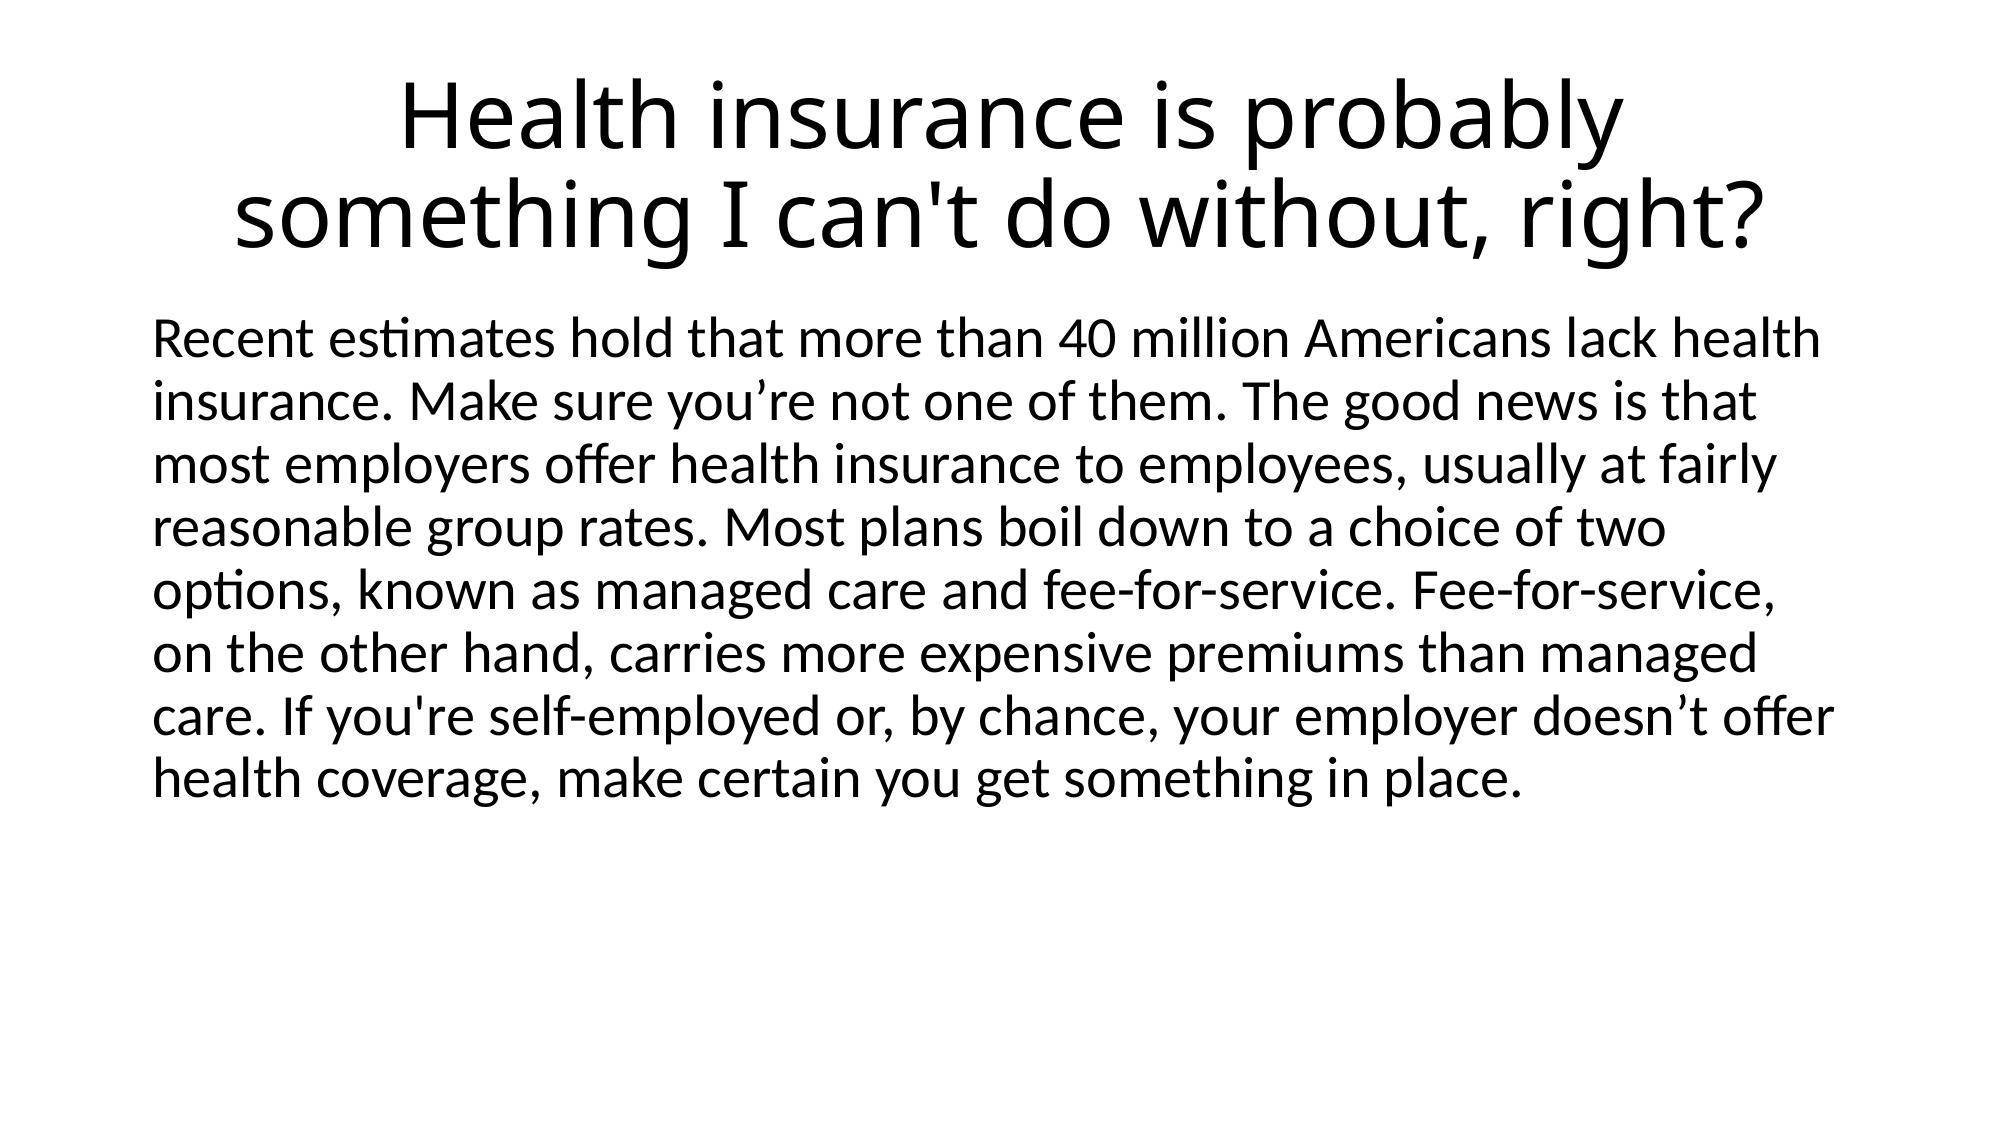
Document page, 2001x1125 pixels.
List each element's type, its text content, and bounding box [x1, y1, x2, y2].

list Recent estimates hold that more than 40 million Americans lack health insurance. Make sure you’re not one of them. The good news is that most employers offer health insurance to employees, usually at fairly reasonable group rates. Most plans boil down to a choice of two options, known as managed care and fee-for-service. Fee-for-service, on the other hand, carries more expensive premiums than managed care. If you're self-employed or, by chance, your employer doesn’t offer health coverage, make certain you get something in place. [137, 299, 1863, 1014]
title Health insurance is probably something I can't do without, right? [137, 59, 1863, 278]
